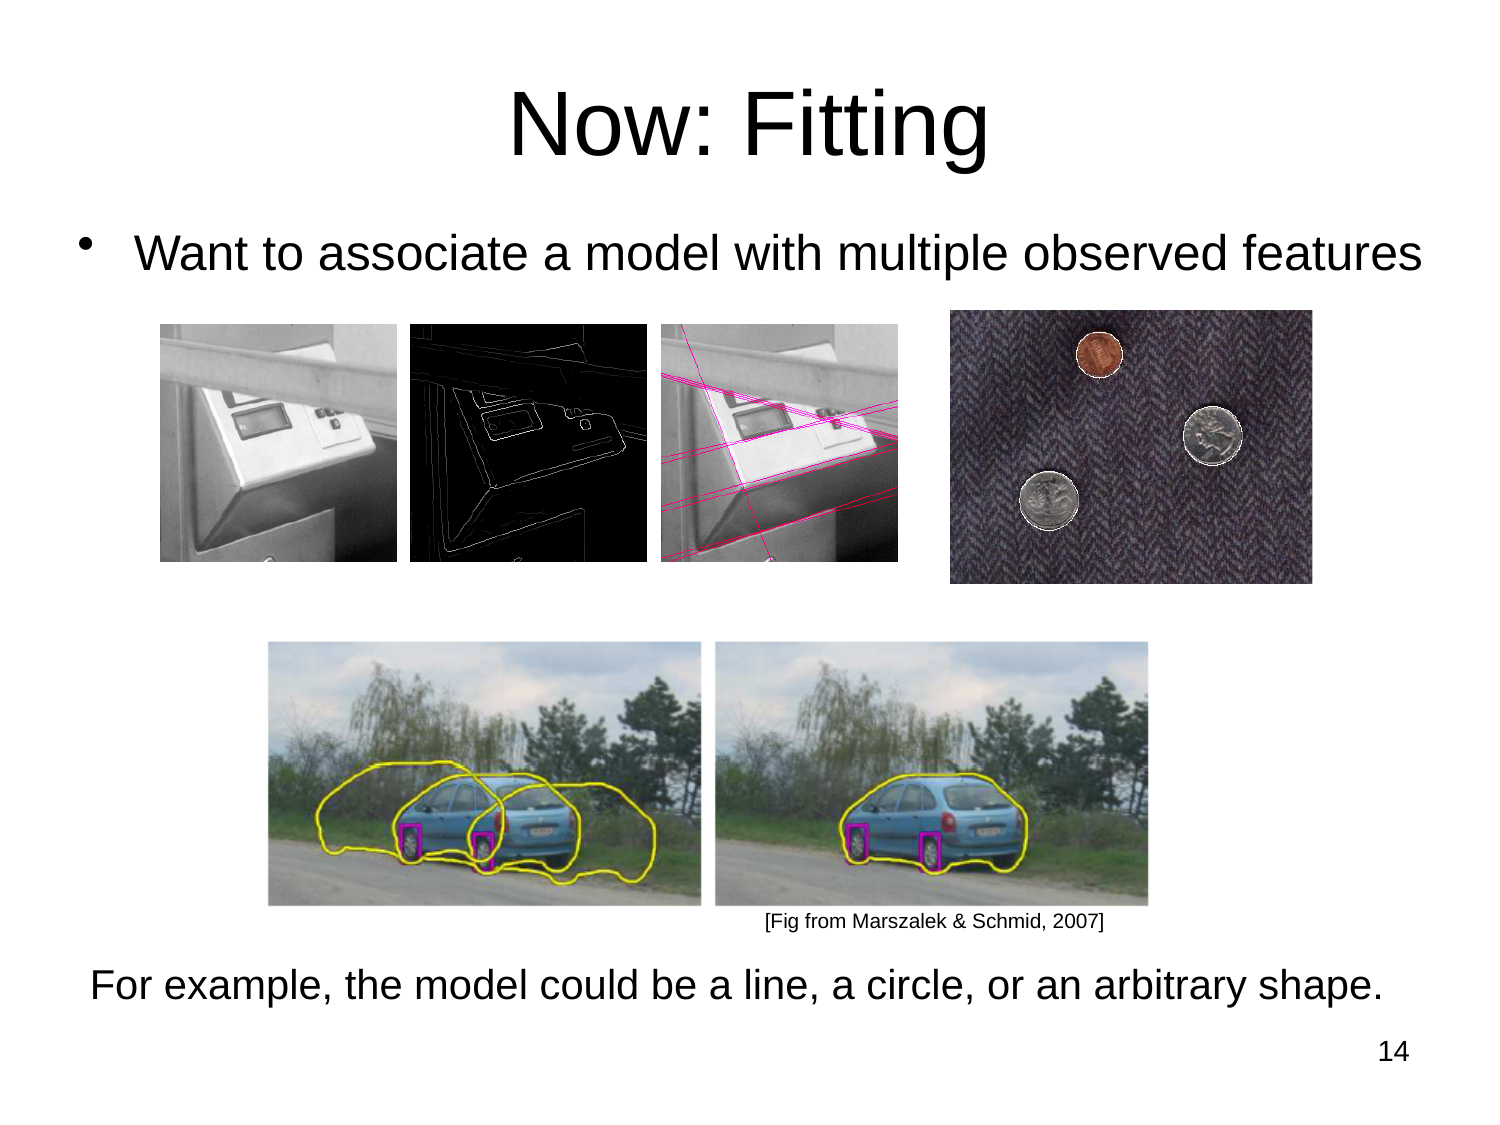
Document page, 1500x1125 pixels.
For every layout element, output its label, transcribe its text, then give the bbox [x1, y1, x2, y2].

picture [661, 324, 898, 562]
text_box For example, the model could be a line, a circle, or an arbitrary shape. [75, 950, 1450, 1015]
text_box [Fig from Marszalek & Schmid, 2007] [749, 900, 1263, 940]
picture [949, 309, 1313, 584]
slide_number 14 [1074, 1024, 1426, 1103]
picture [160, 324, 397, 562]
list Want to associate a model with multiple observed features [62, 212, 1476, 956]
picture [409, 324, 647, 562]
title Now: Fitting [74, 24, 1426, 212]
picture [262, 637, 1163, 913]
